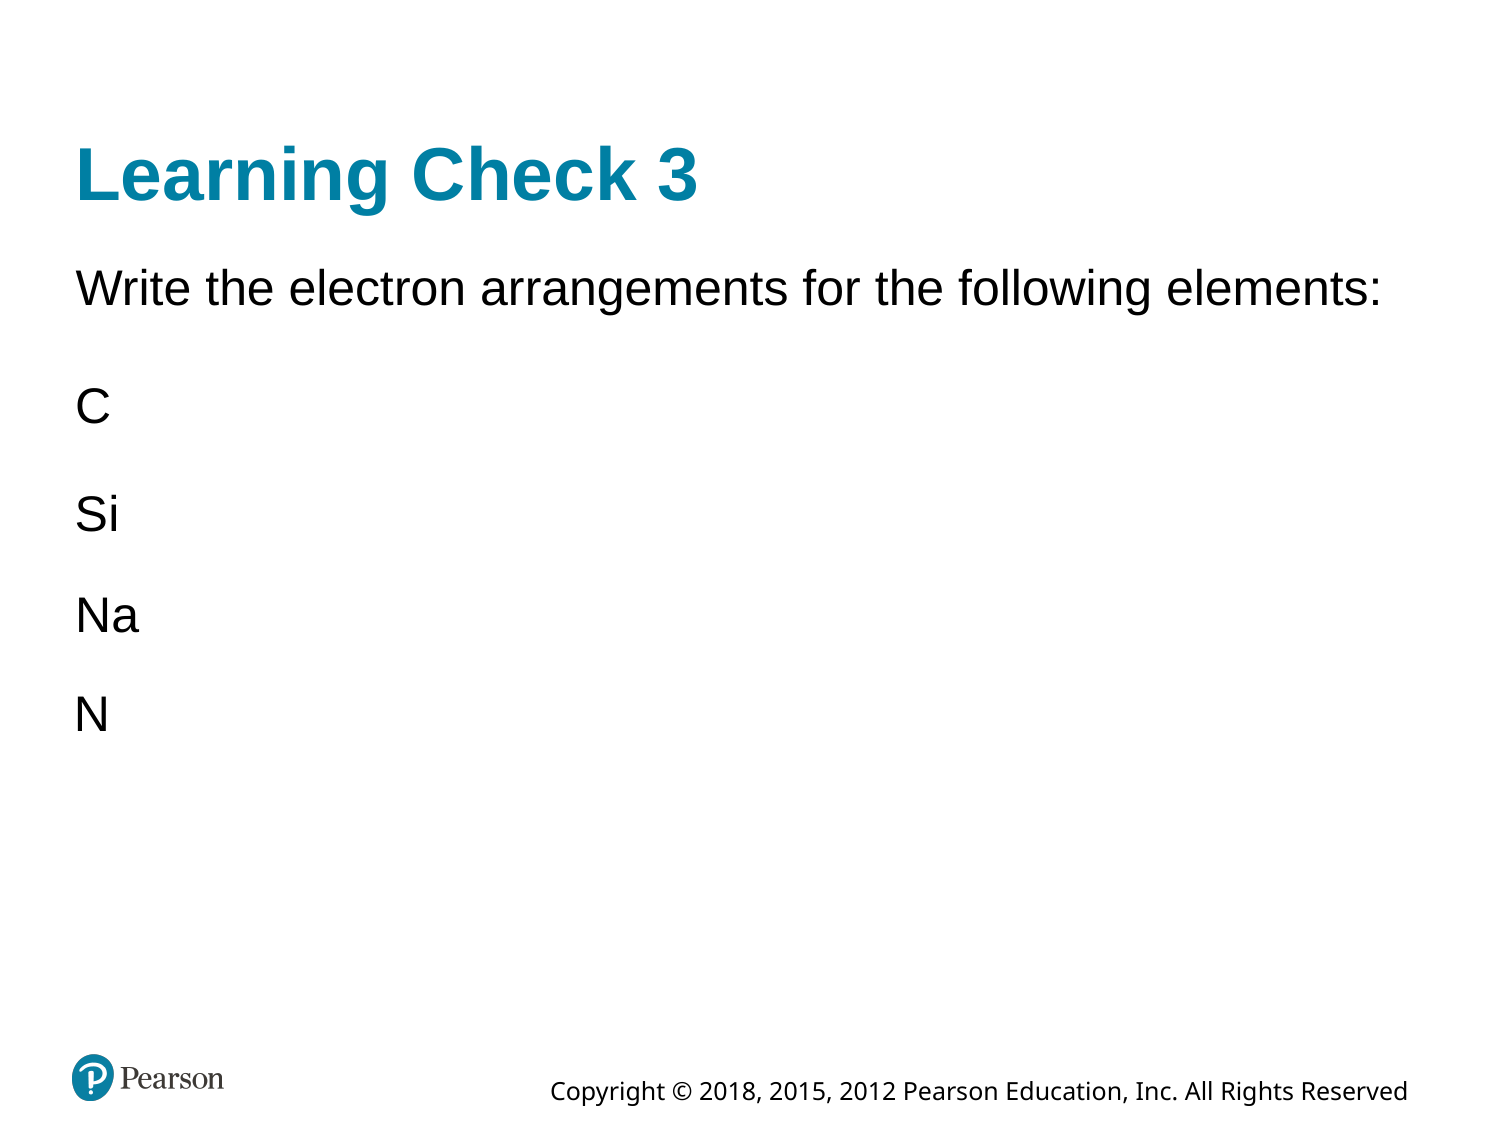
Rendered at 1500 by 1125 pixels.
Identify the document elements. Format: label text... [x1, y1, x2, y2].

picture [72, 1054, 88, 1070]
list N [73, 681, 156, 759]
list N a [75, 581, 167, 653]
picture [80, 1063, 106, 1088]
picture [72, 1087, 83, 1101]
picture [98, 1054, 224, 1101]
list C [75, 373, 142, 446]
list S i [74, 481, 142, 554]
list Write the electron arrangements for the following elements: [75, 255, 1425, 335]
title Learning Check 3 [75, 35, 1425, 216]
